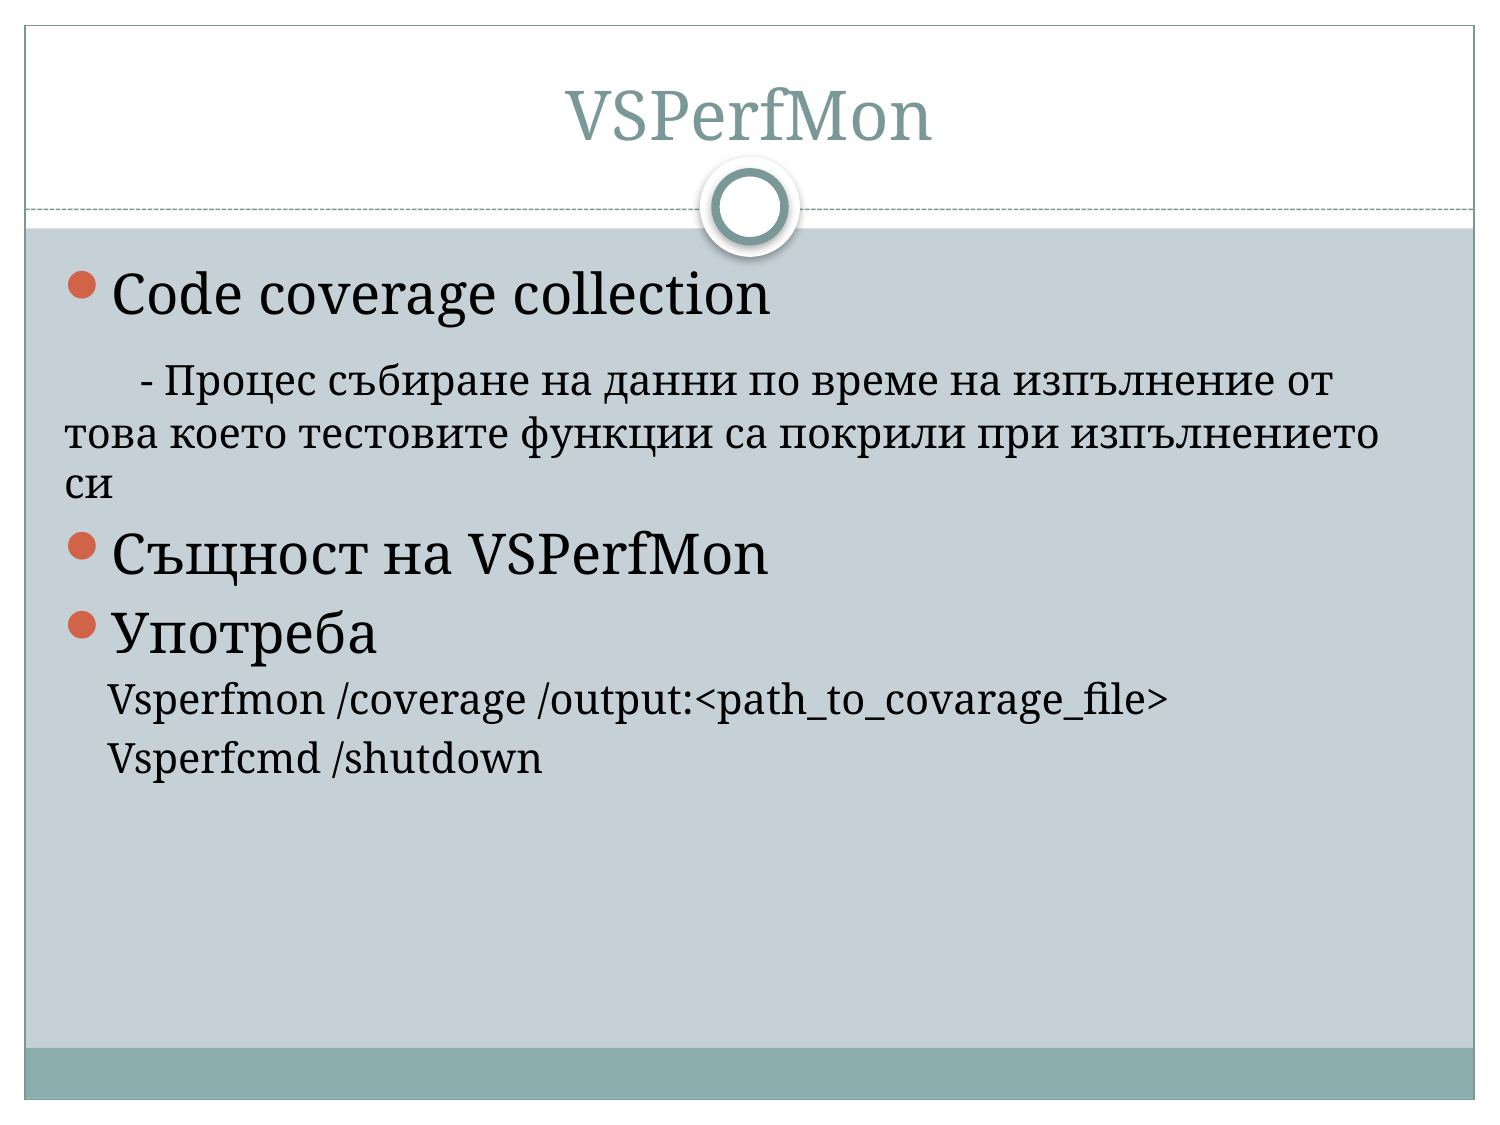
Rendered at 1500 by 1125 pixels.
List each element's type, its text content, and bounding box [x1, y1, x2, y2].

list Code coverage collection - Процес събиране на данни по време на изпълнение от това което тестовите функции са покрили при изпълнението си Същност на VSPerfMon Употреба Vsperfmon /coverage /output:<path_to_covarage_file> Vsperfcmd /shutdown [49, 250, 1445, 1001]
title VSPerfMon [49, 37, 1450, 162]
